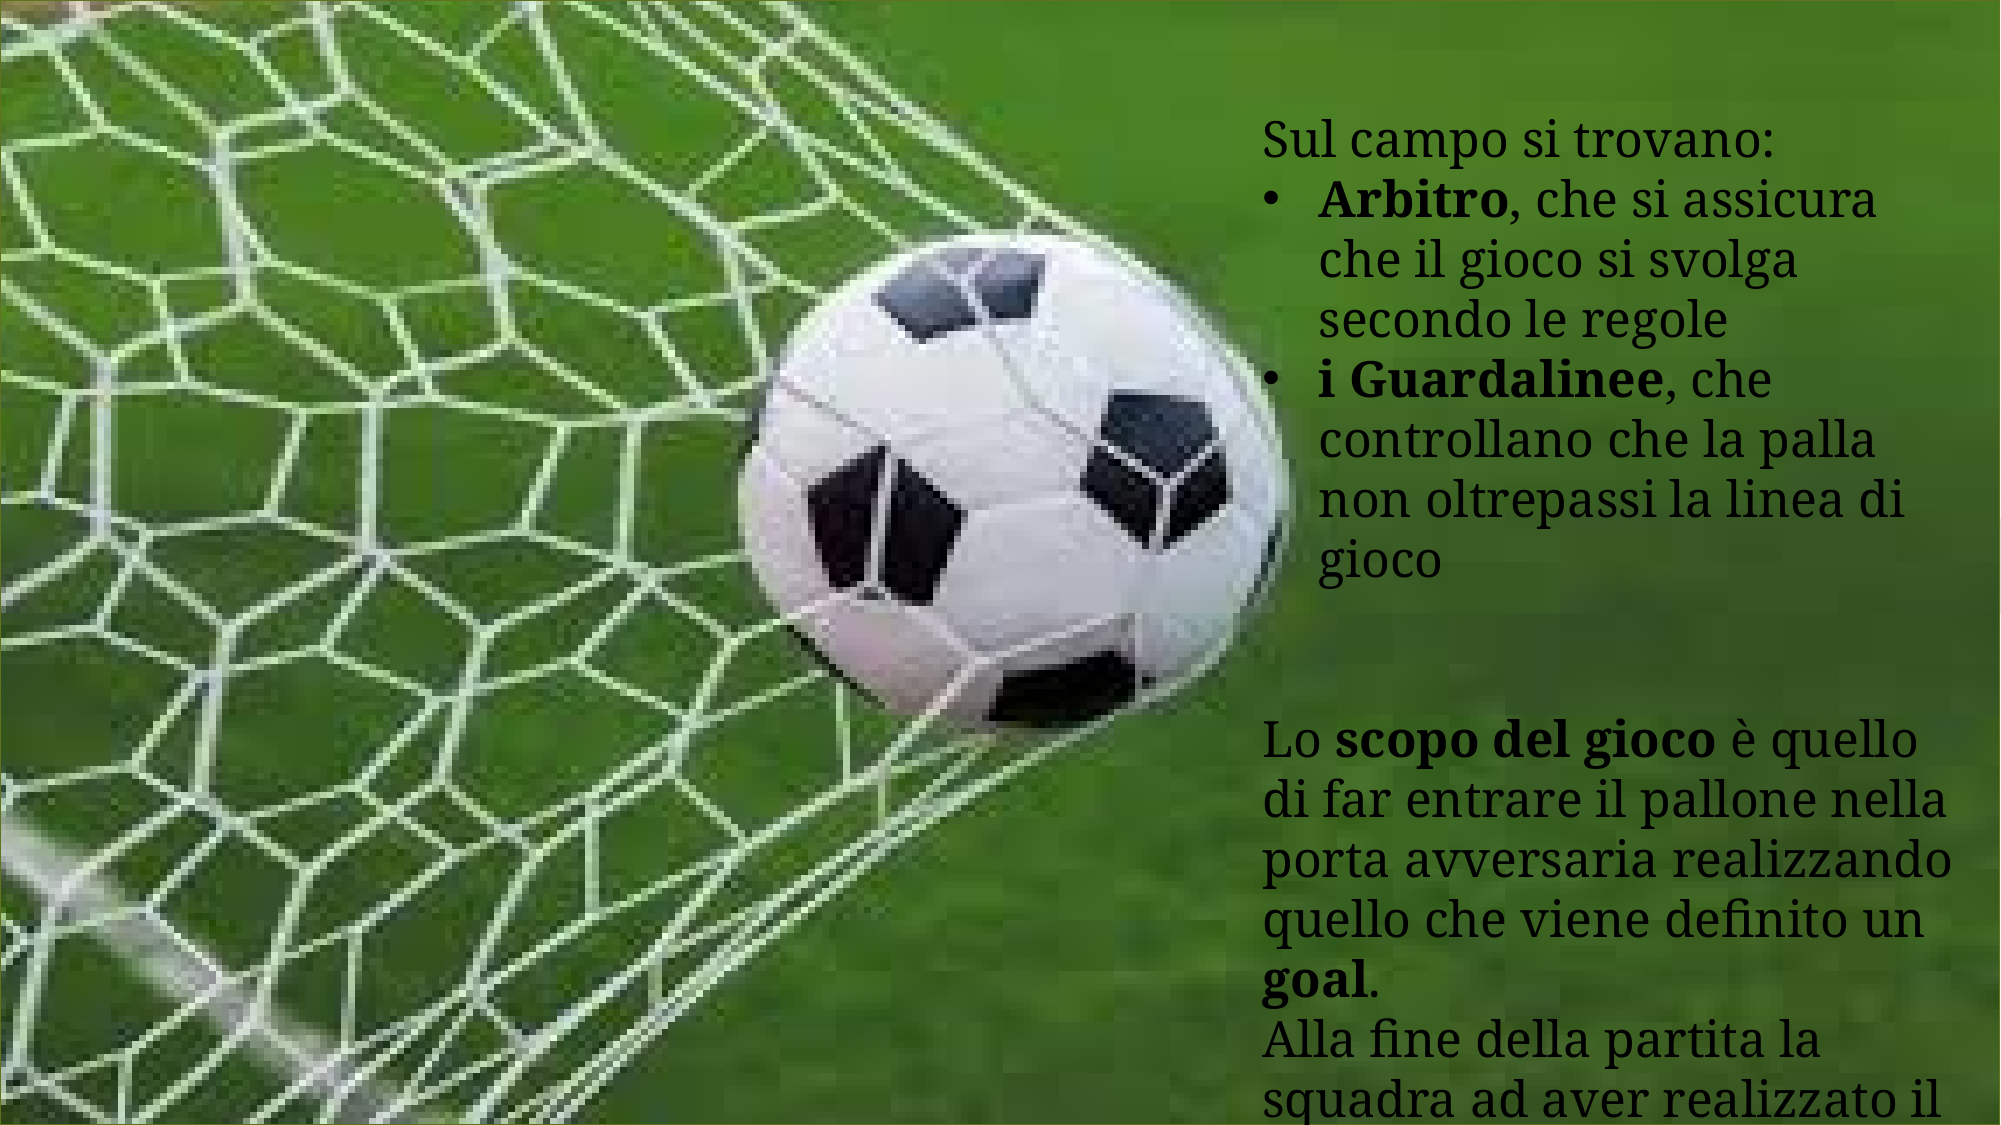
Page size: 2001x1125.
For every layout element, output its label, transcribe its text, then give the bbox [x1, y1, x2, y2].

text_box Sul campo si trovano: Arbitro, che si assicura che il gioco si svolga secondo le regole i Guardalinee, che controllano che la palla non oltrepassi la linea di gioco Lo scopo del gioco è quello di far entrare il pallone nella porta avversaria realizzando quello che viene definito un goal. Alla fine della partita la squadra ad aver realizzato il maggior numero di goal viene proclamata vincitrice. [1247, 55, 1983, 1125]
text_box [0, 0, 2000, 1125]
